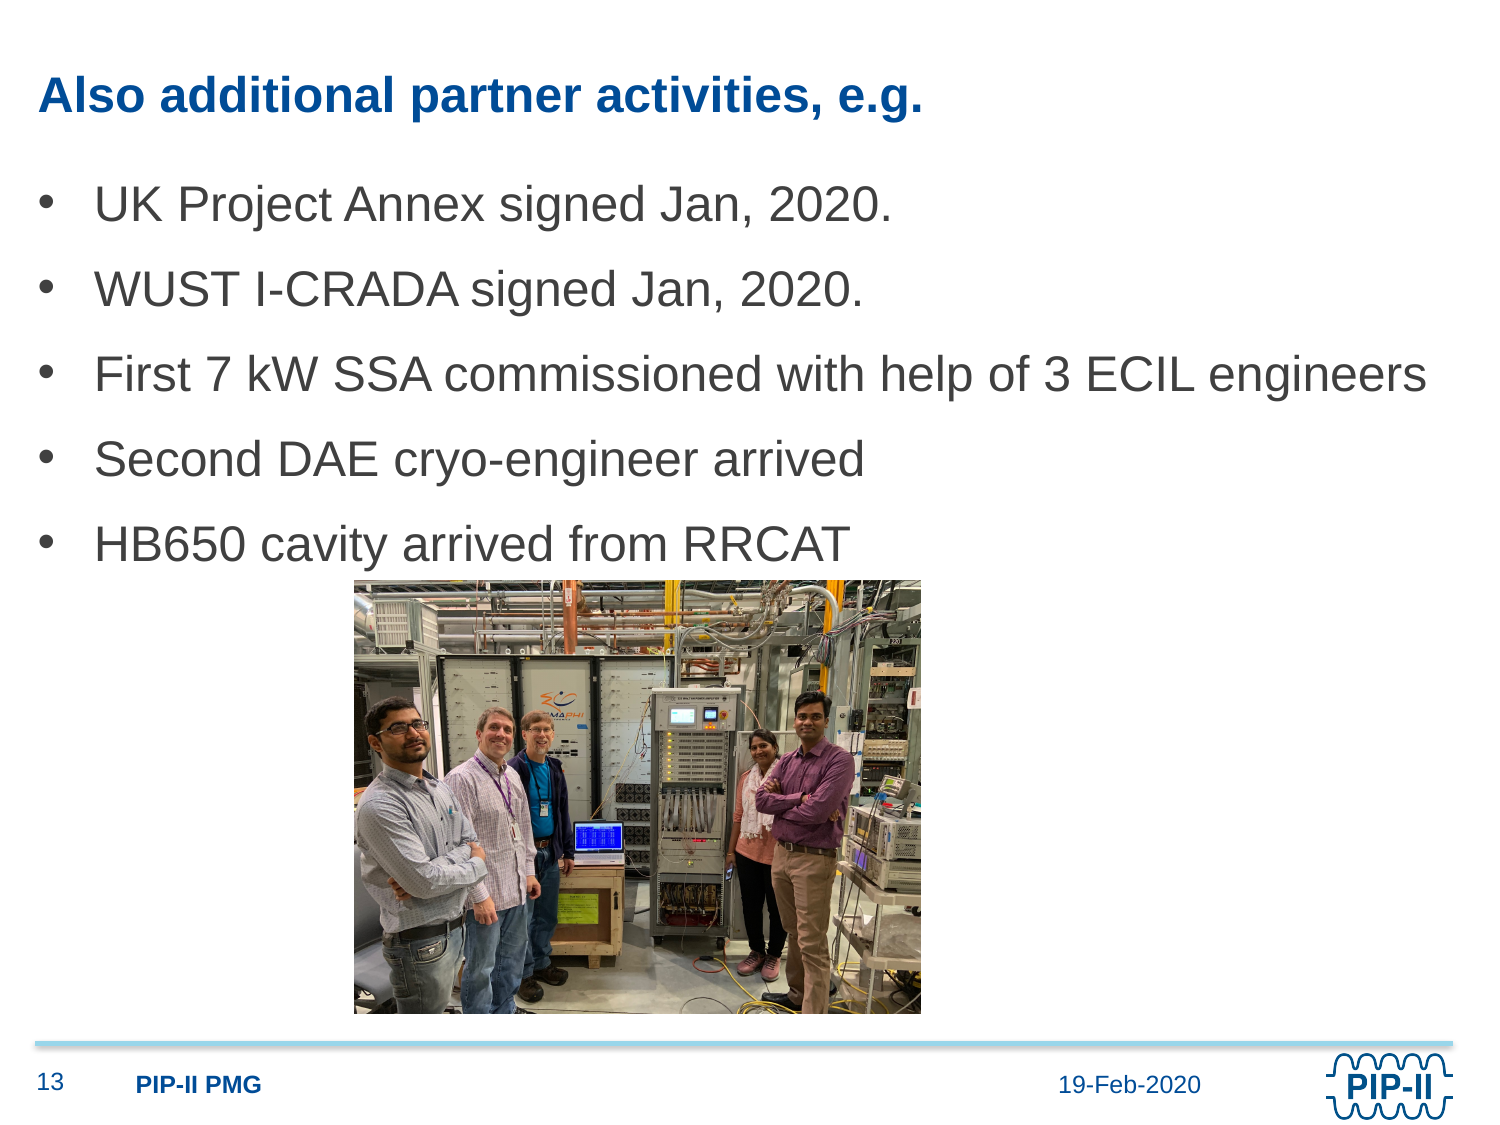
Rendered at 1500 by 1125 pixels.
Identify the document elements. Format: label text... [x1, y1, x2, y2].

slide_number 13 [36, 1065, 105, 1105]
list UK Project Annex signed Jan, 2020. WUST I-CRADA signed Jan, 2020. First 7 kW SSA commissioned with help of 3 ECIL engineers Second DAE cryo-engineer arrived HB650 cavity arrived from RRCAT [37, 171, 1461, 990]
slide_number 19-Feb-2020 [1058, 1068, 1235, 1109]
picture [353, 579, 922, 1015]
footer PIP-II PMG [135, 1068, 863, 1109]
title Also additional partner activities, e.g. [37, 17, 1461, 123]
picture [1326, 1053, 1453, 1120]
